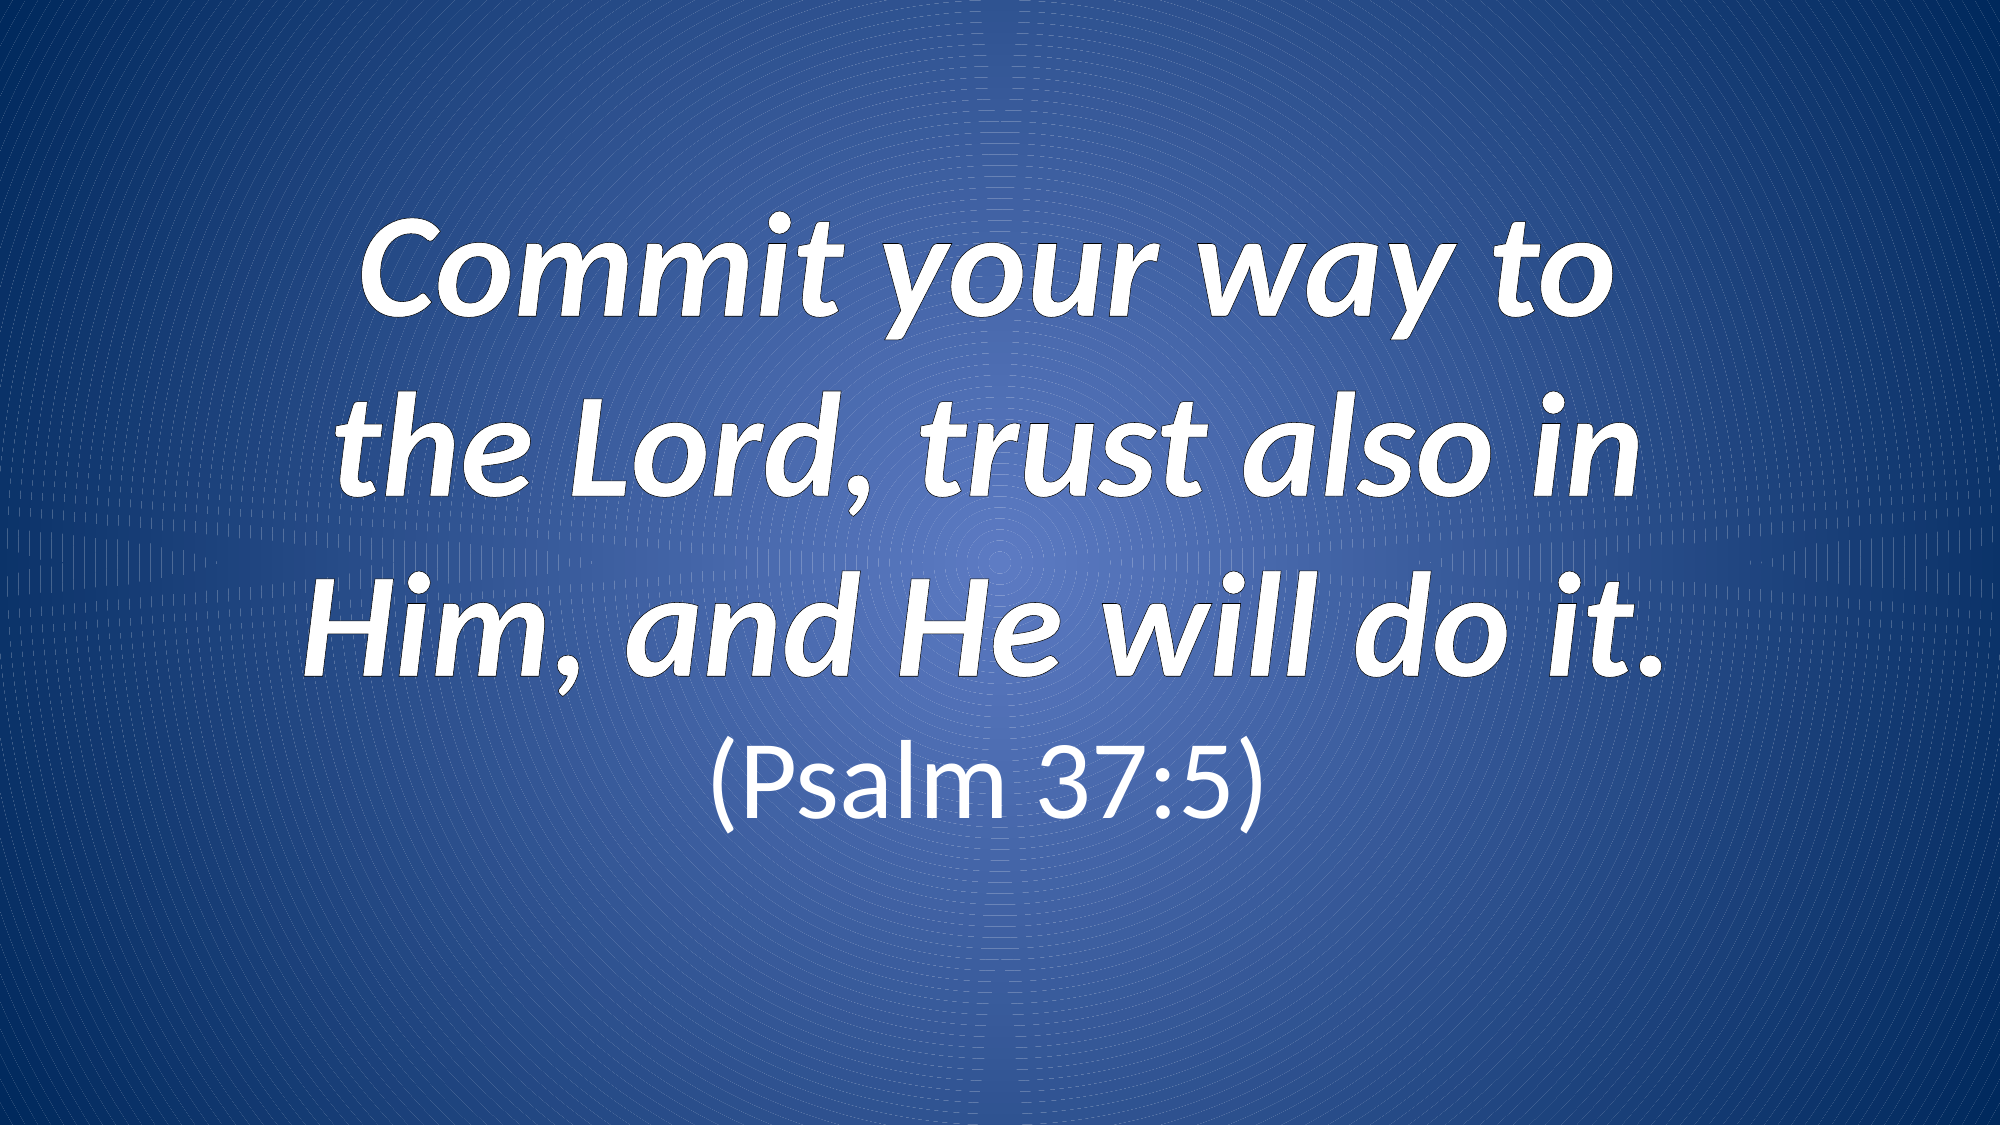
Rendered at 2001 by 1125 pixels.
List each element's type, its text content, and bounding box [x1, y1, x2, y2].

text_box Commit your way to the Lord, trust also in Him, and He will do it. (Psalm 37:5) [274, 158, 1700, 849]
